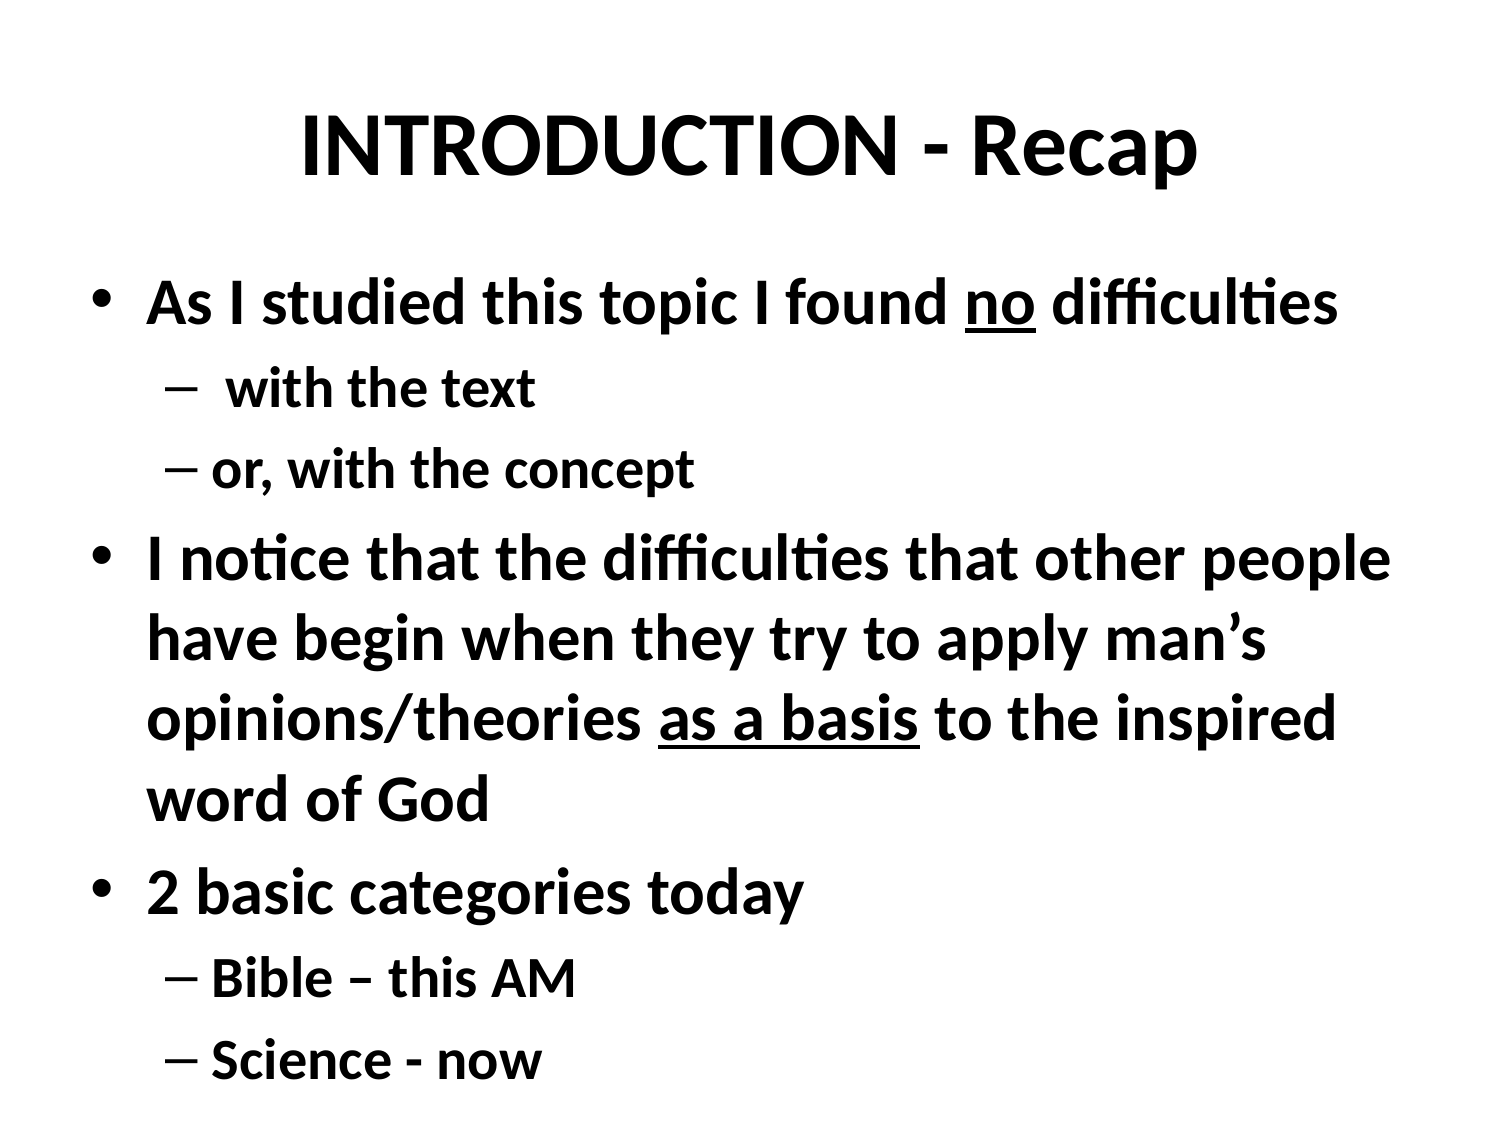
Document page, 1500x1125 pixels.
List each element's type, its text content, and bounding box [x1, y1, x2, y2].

list As I studied this topic I found no difficulties with the text or, with the concept I notice that the difficulties that other people have begin when they try to apply man’s opinions/theories as a basis to the inspired word of God 2 basic categories today Bible – this AM Science - now [75, 249, 1425, 1125]
title INTRODUCTION - Recap [75, 45, 1425, 233]
